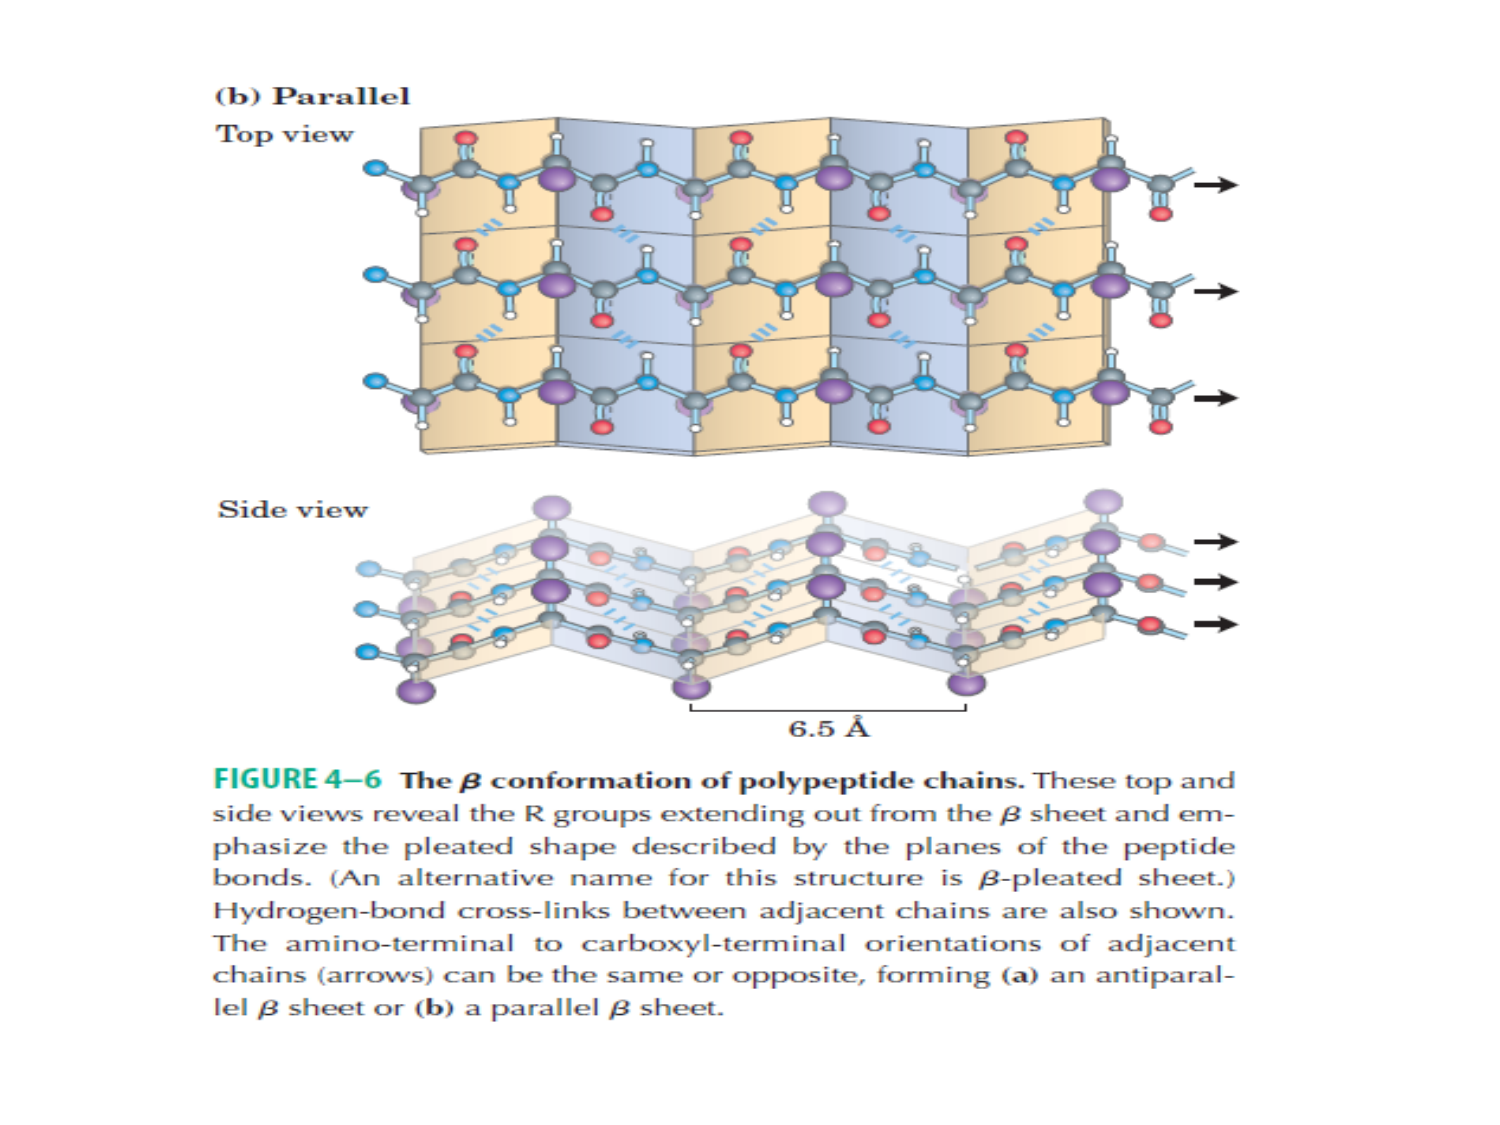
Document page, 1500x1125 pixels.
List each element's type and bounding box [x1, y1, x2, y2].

picture [162, 75, 1376, 1050]
